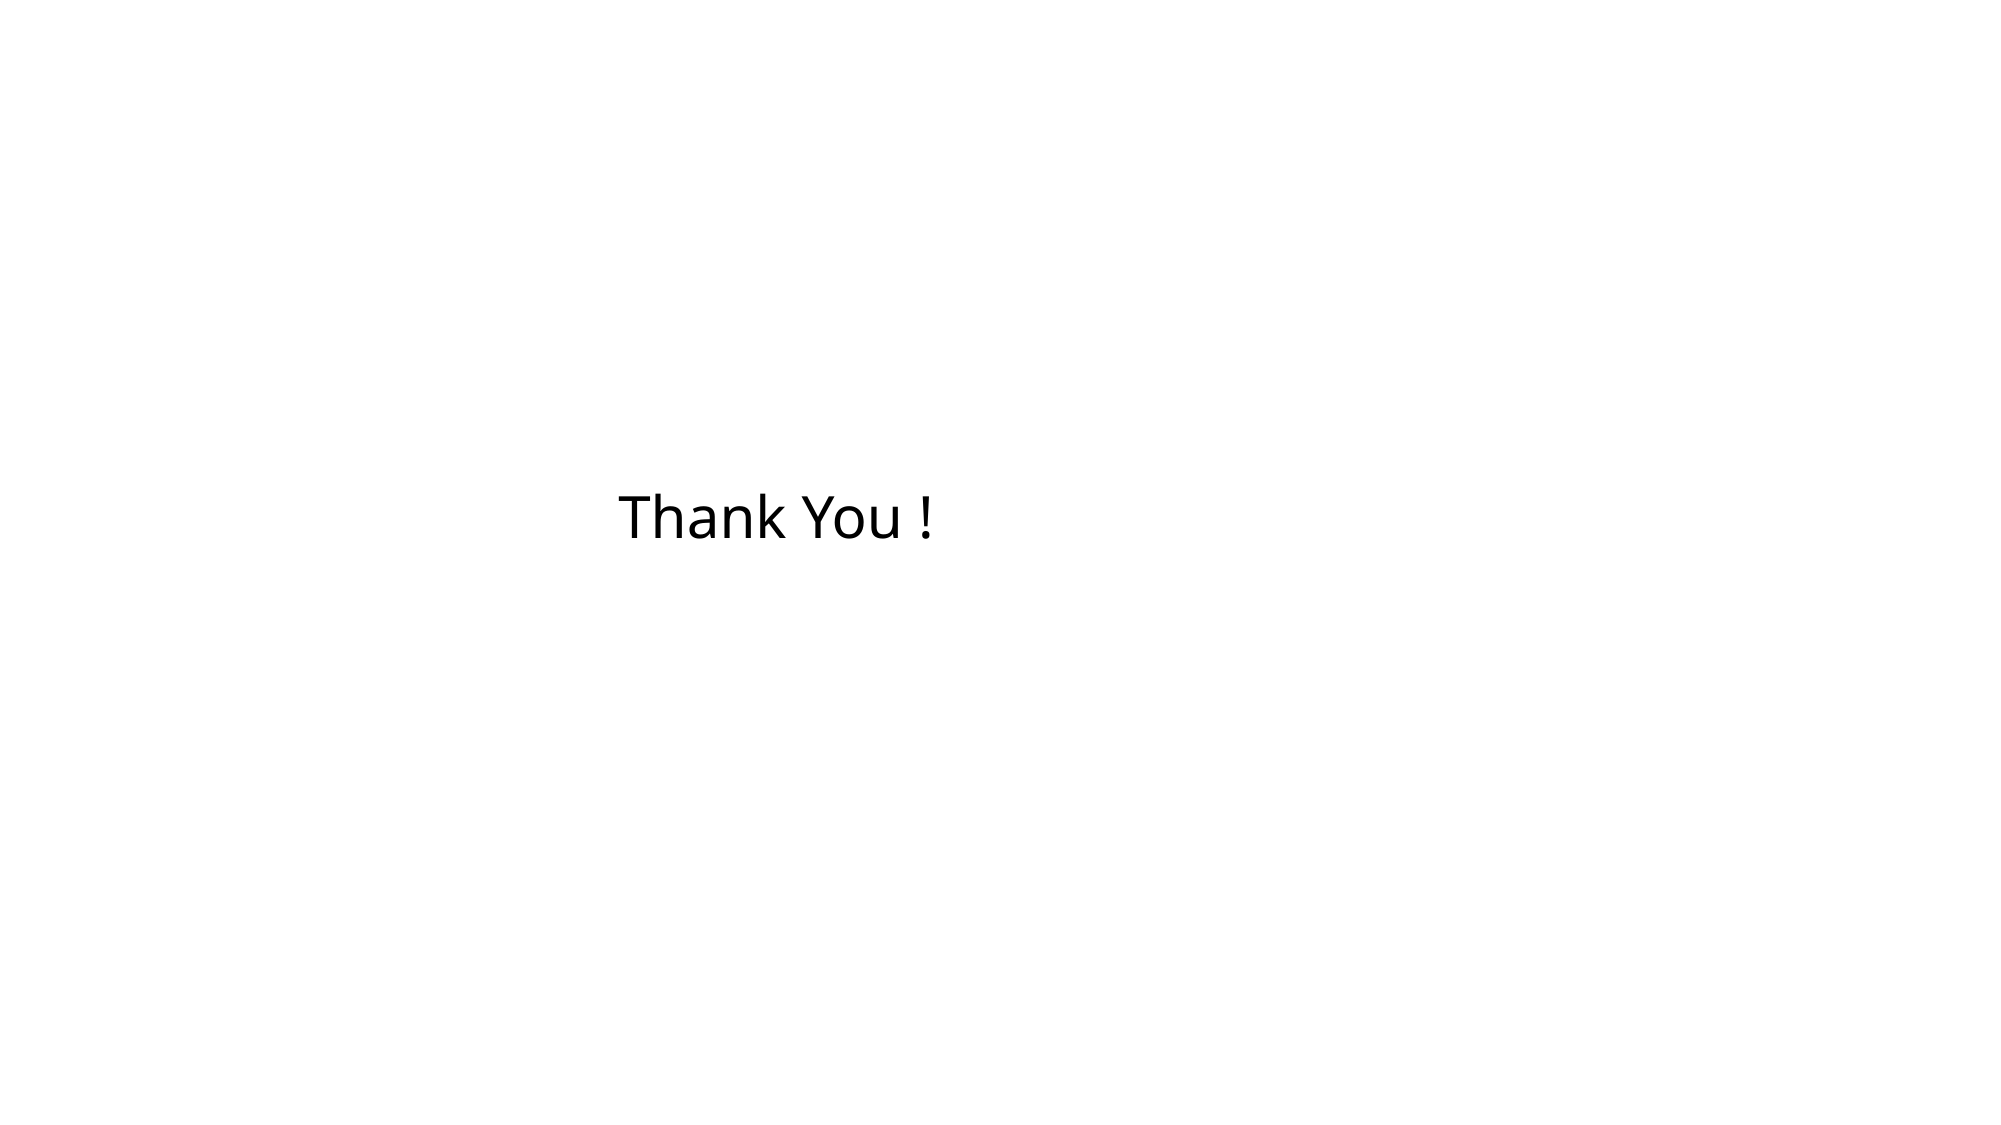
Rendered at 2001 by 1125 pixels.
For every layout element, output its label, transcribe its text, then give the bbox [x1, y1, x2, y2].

list Thank You ! [603, 481, 1863, 1014]
